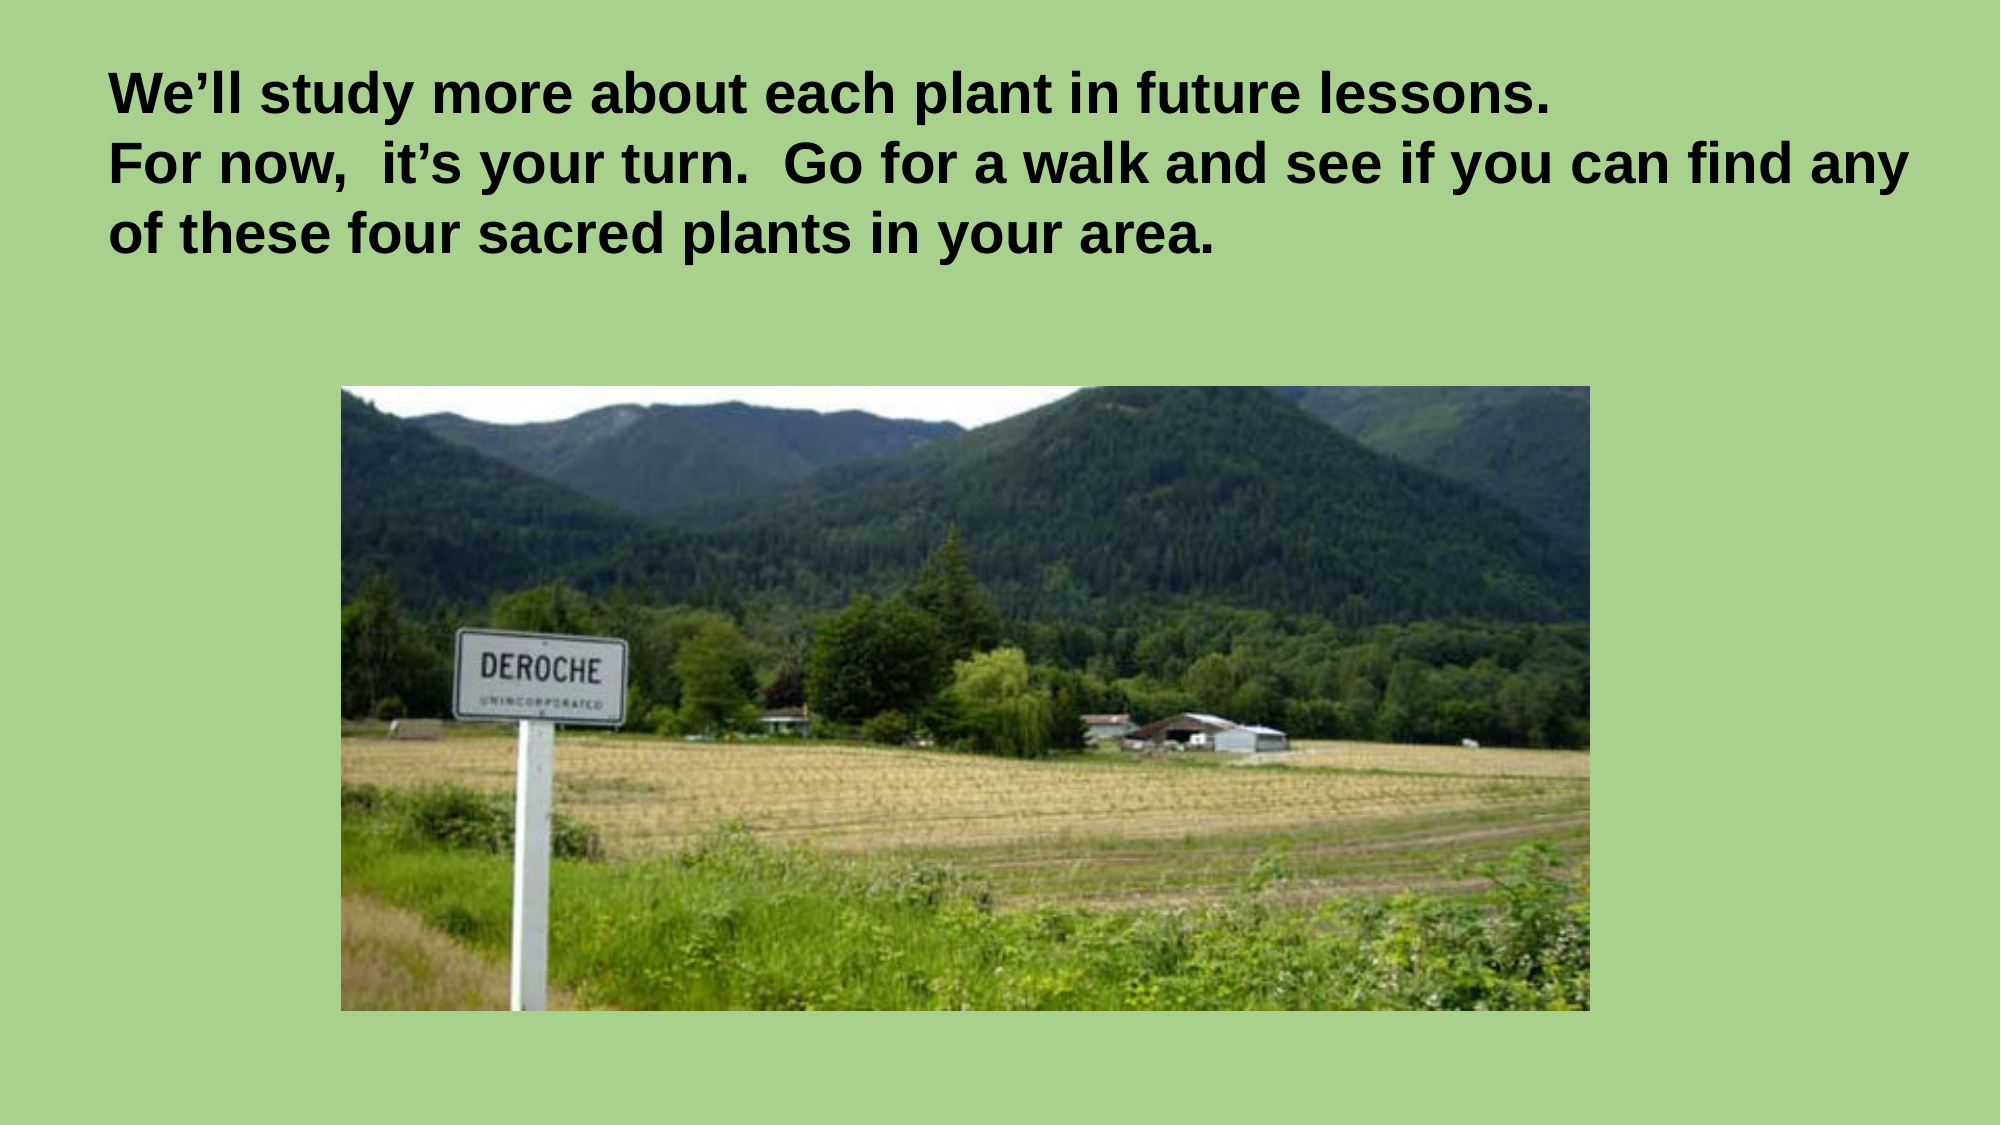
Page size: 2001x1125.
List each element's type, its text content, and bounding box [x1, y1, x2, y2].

picture [341, 386, 1590, 1011]
text_box We’ll study more about each plant in future lessons. For now, it’s your turn. Go for a walk and see if you can find any of these four sacred plants in your area. [93, 47, 1972, 333]
